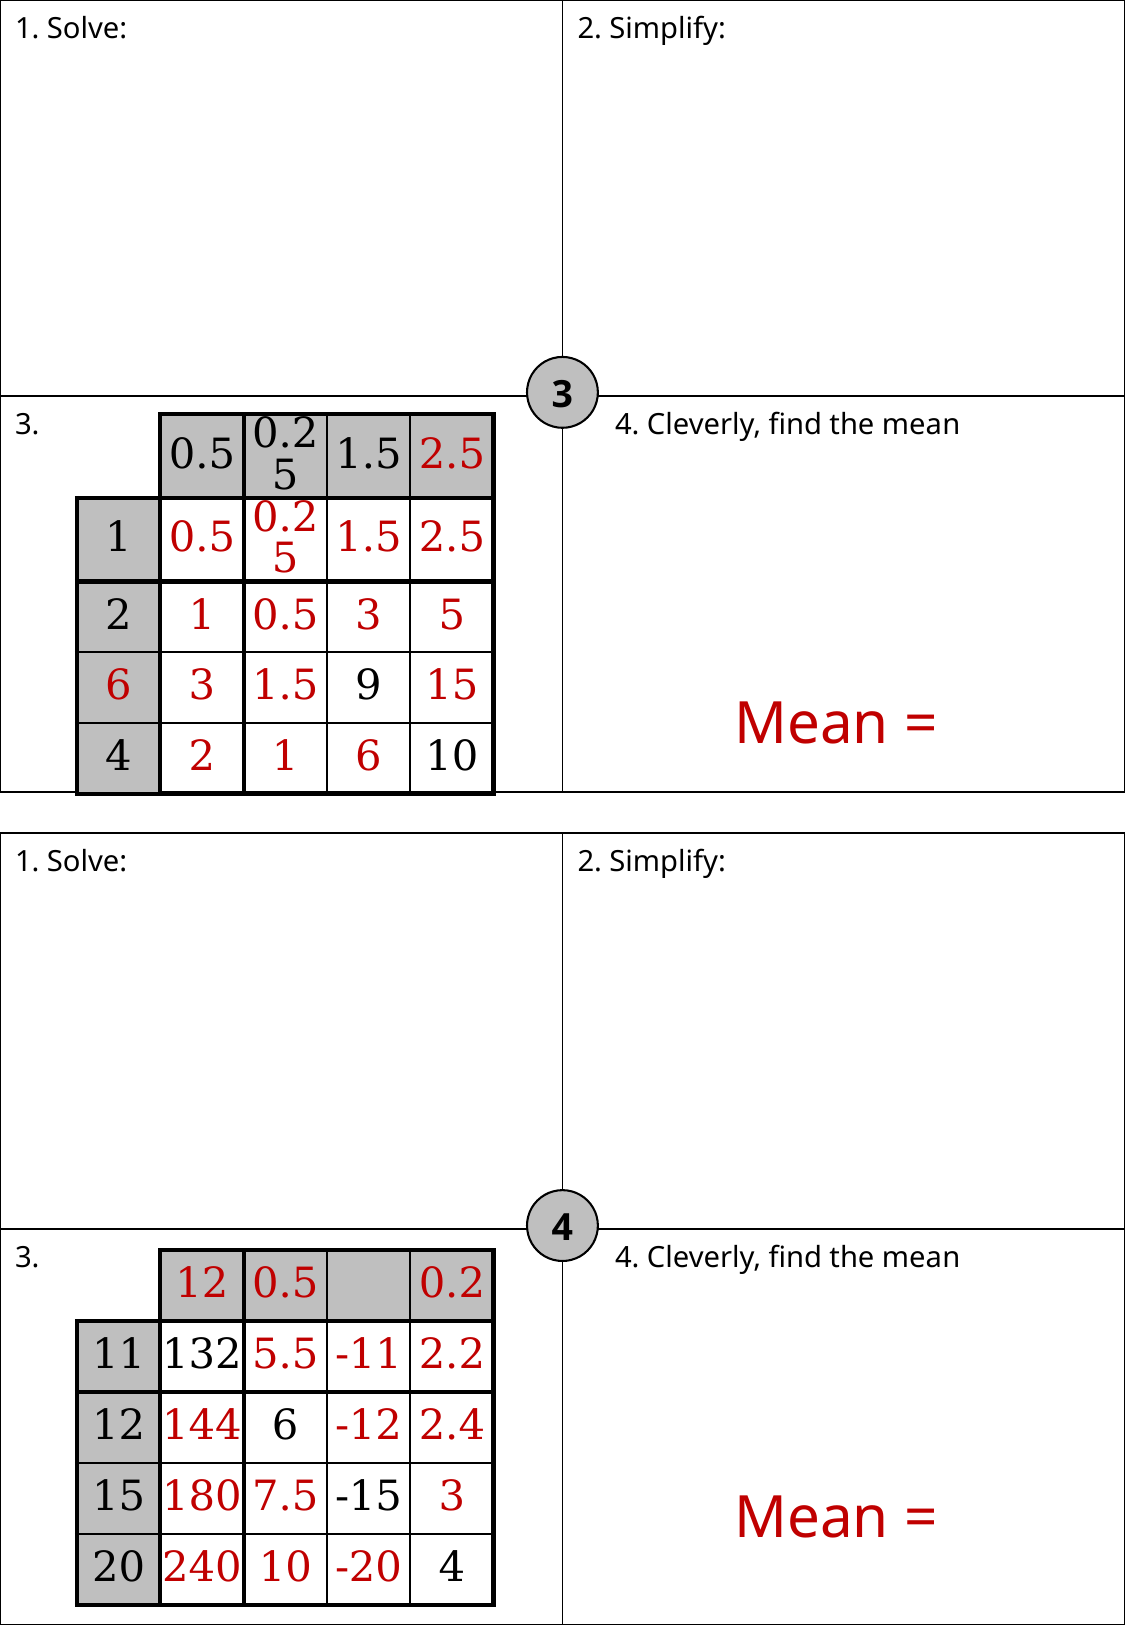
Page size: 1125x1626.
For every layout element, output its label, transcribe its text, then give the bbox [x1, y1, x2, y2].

text_box 3 [525, 355, 599, 429]
text_box 4 [525, 1189, 599, 1263]
